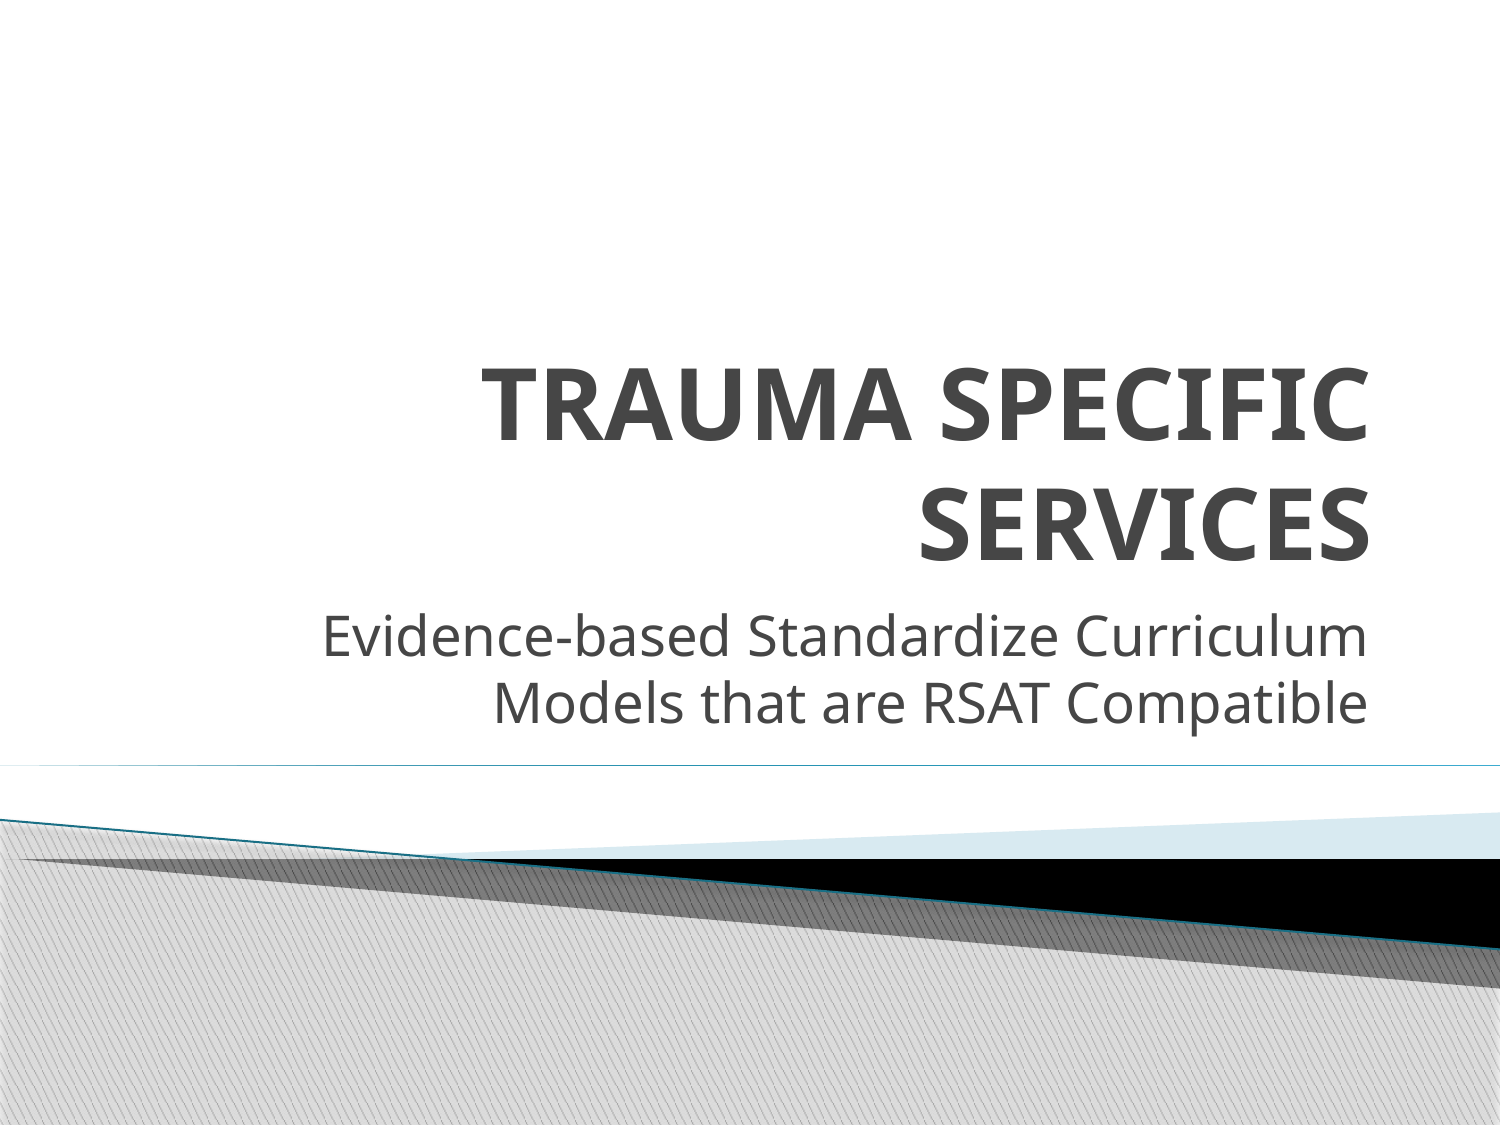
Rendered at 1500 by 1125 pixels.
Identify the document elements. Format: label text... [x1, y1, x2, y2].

picture [5, 859, 1500, 989]
subtitle Evidence-based Standardize Curriculum Models that are RSAT Compatible [112, 592, 1388, 790]
title TRAUMA SPECIFIC SERVICES [112, 287, 1388, 588]
